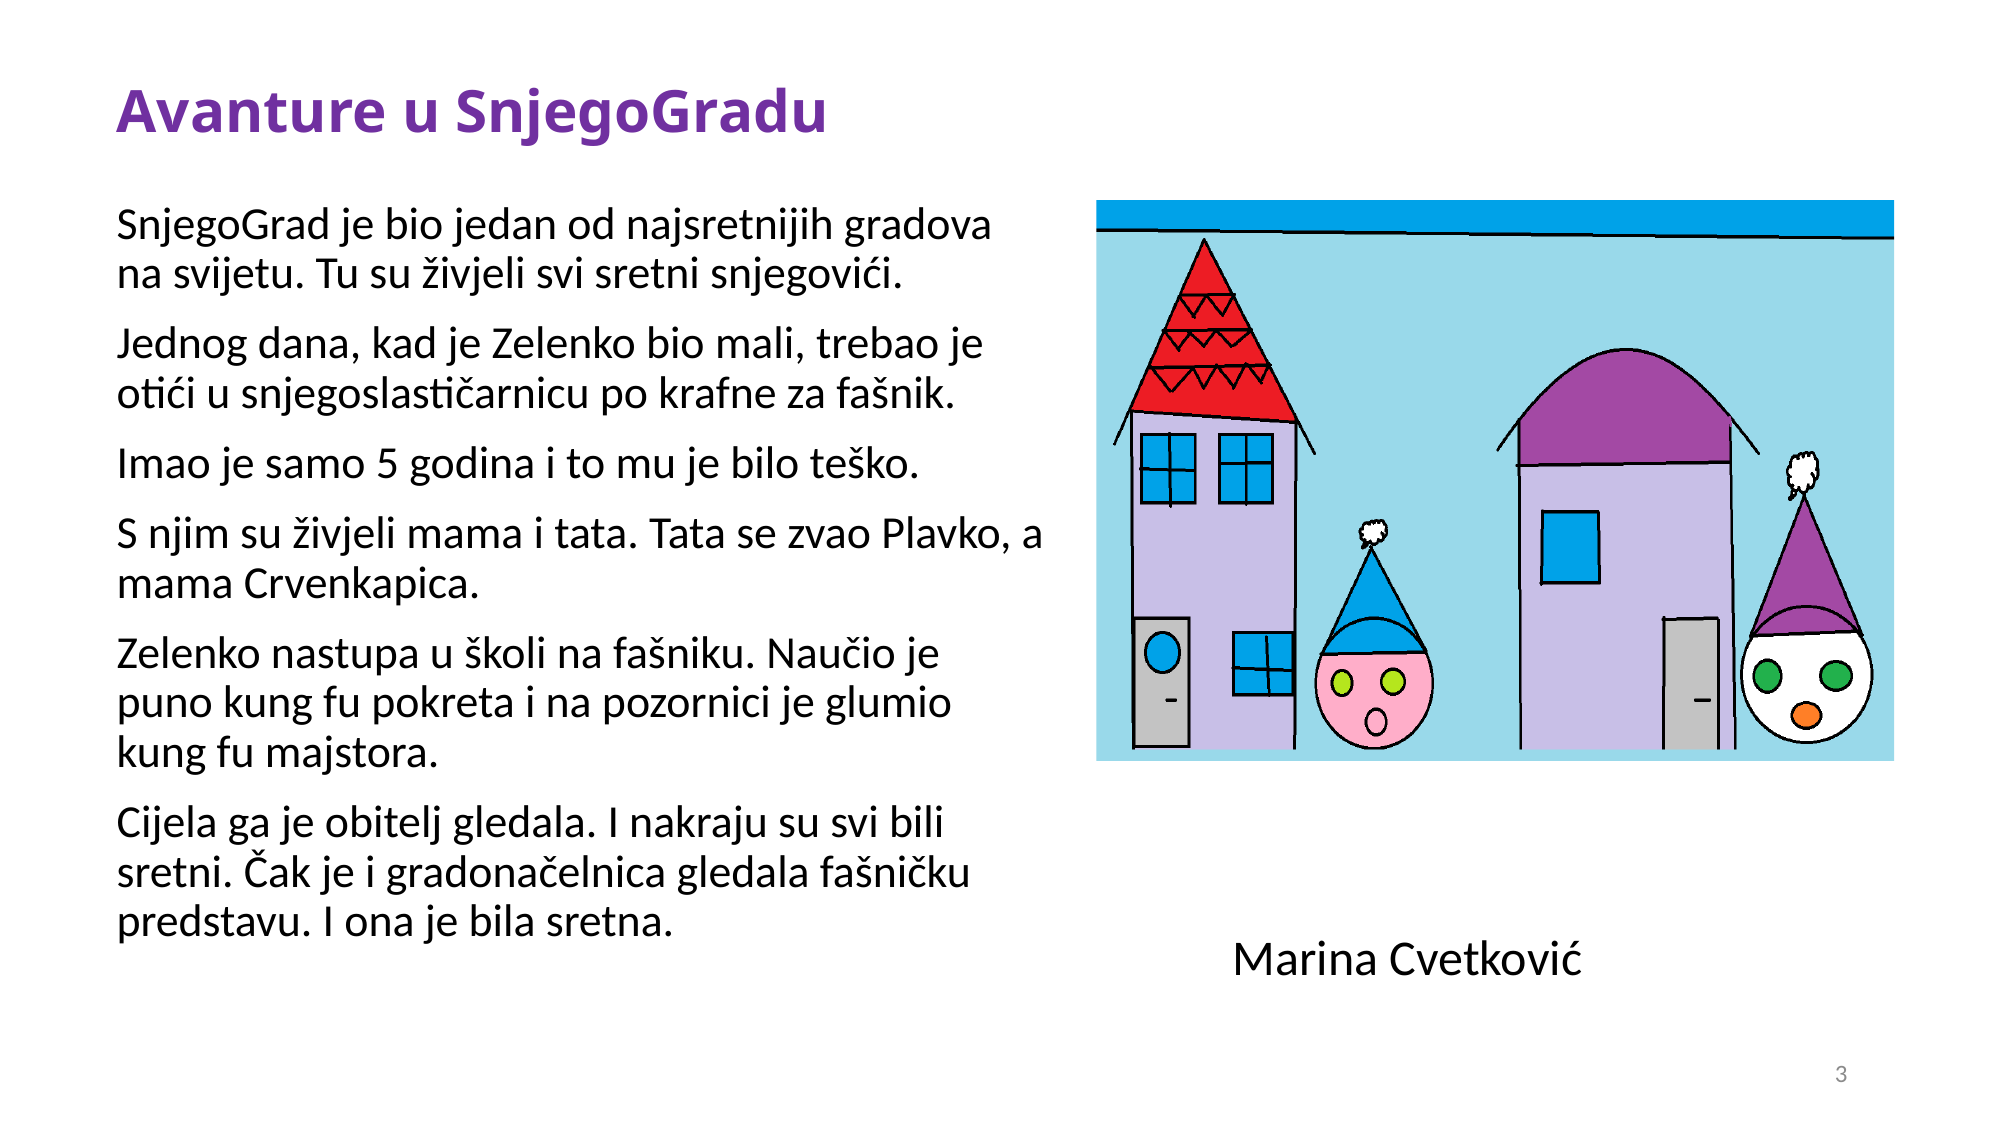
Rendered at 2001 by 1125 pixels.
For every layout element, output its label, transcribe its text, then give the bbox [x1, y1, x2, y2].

title Avanture u SnjegoGradu [101, 87, 1752, 141]
text_box Marina Cvetković [1217, 918, 2000, 994]
slide_number 3 [1412, 1042, 1863, 1103]
picture [1096, 230, 1895, 761]
list SnjegoGrad je bio jedan od najsretnijih gradova na svijetu. Tu su živjeli svi sretni snjegovići. Jednog dana, kad je Zelenko bio mali, trebao je otići u snjegoslastičarnicu po krafne za fašnik. Imao je samo 5 godina i to mu je bilo teško. S njim su živjeli mama i tata. Tata se zvao Plavko, a mama Crvenkapica. Zelenko nastupa u školi na fašniku. Naučio je puno kung fu pokreta i na pozornici je glumio kung fu majstora. Cijela ga je obitelj gledala. I nakraju su svi bili sretni. Čak je i gradonačelnica gledala fašničku predstavu. I ona je bila sretna. [101, 192, 1060, 1058]
